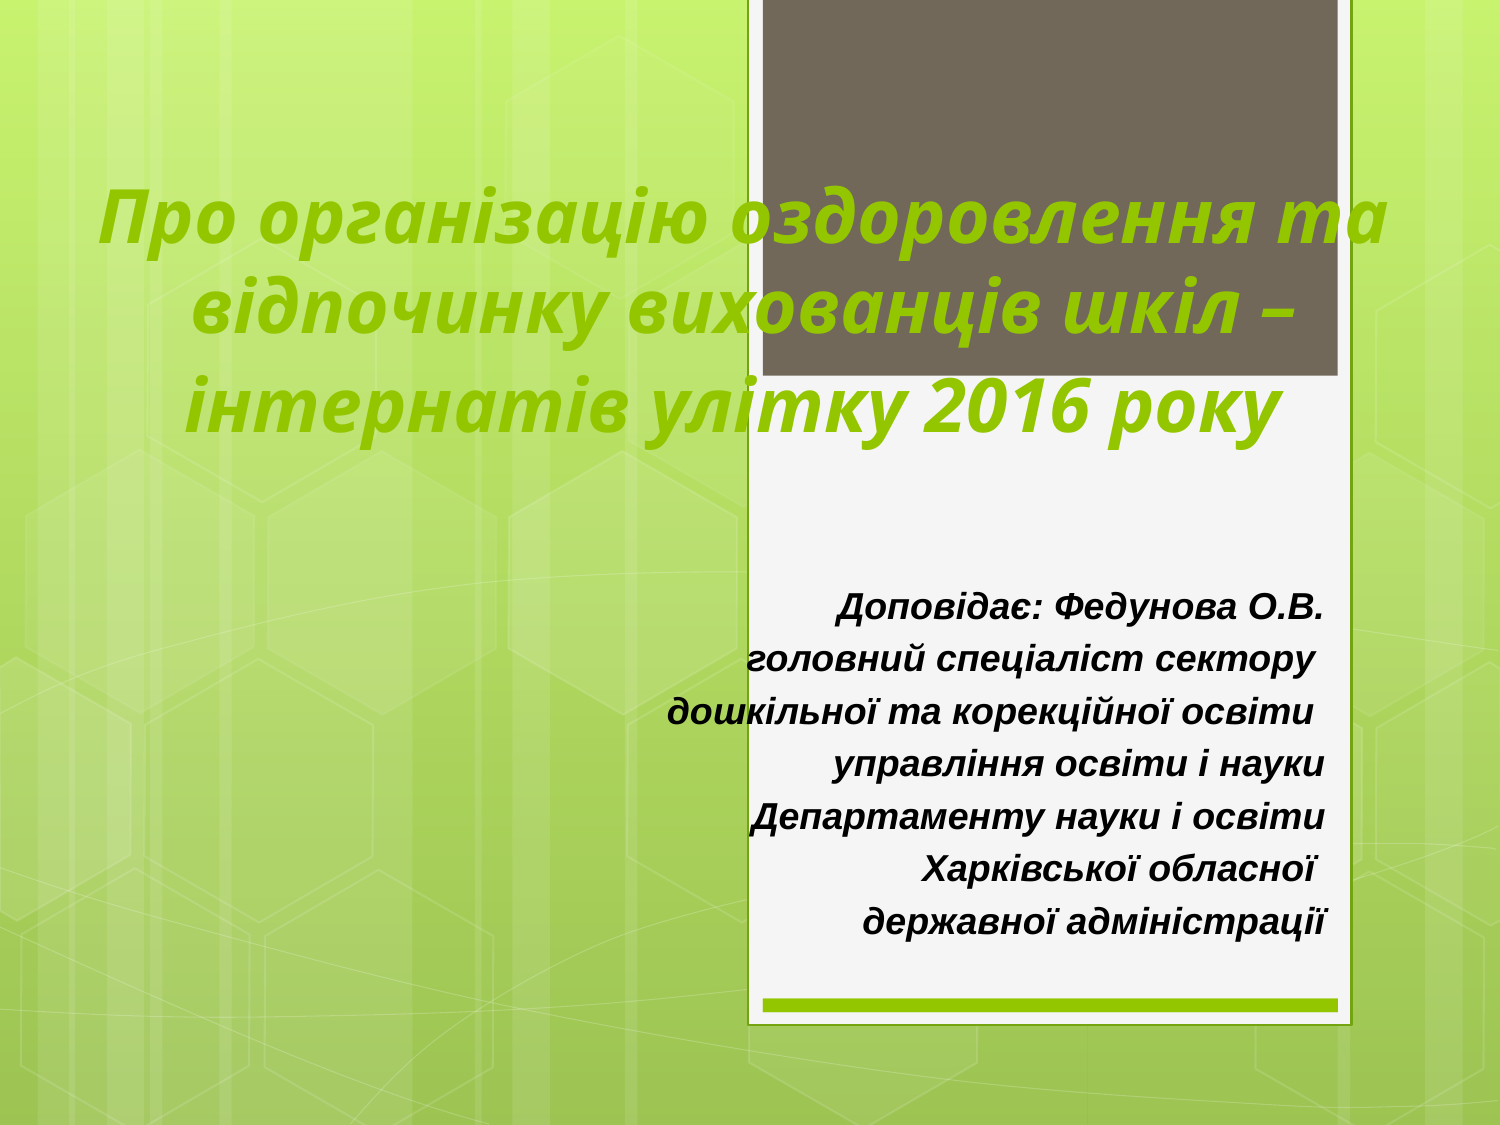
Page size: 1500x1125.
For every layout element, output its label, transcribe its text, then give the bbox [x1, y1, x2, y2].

subtitle Доповідає: Федунова О.В. головний спеціаліст сектору дошкільної та корекційної освіти управління освіти і науки Департаменту науки і освіти Харківської обласної державної адміністрації [596, 573, 1341, 988]
title Про організацію оздоровлення та відпочинку вихованців шкіл – інтернатів улітку 2016 року [64, 125, 1424, 457]
